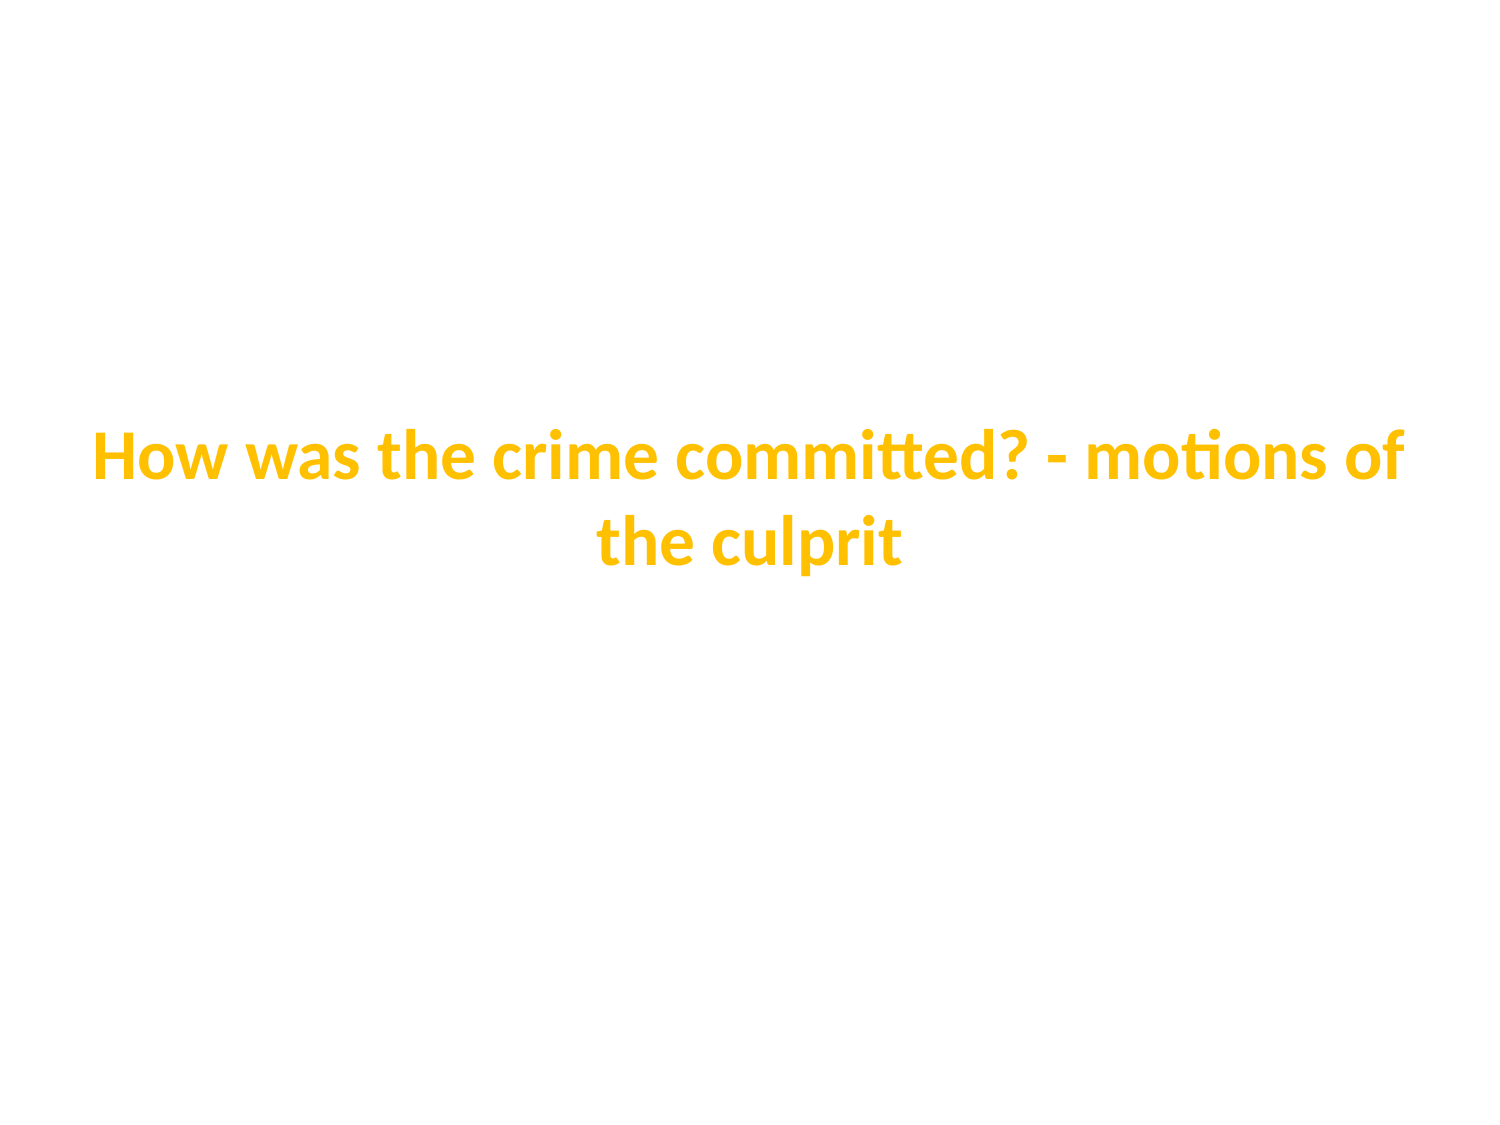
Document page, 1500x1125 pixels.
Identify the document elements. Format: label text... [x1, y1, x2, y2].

title How was the crime committed? - motions of the culprit [74, 399, 1426, 588]
